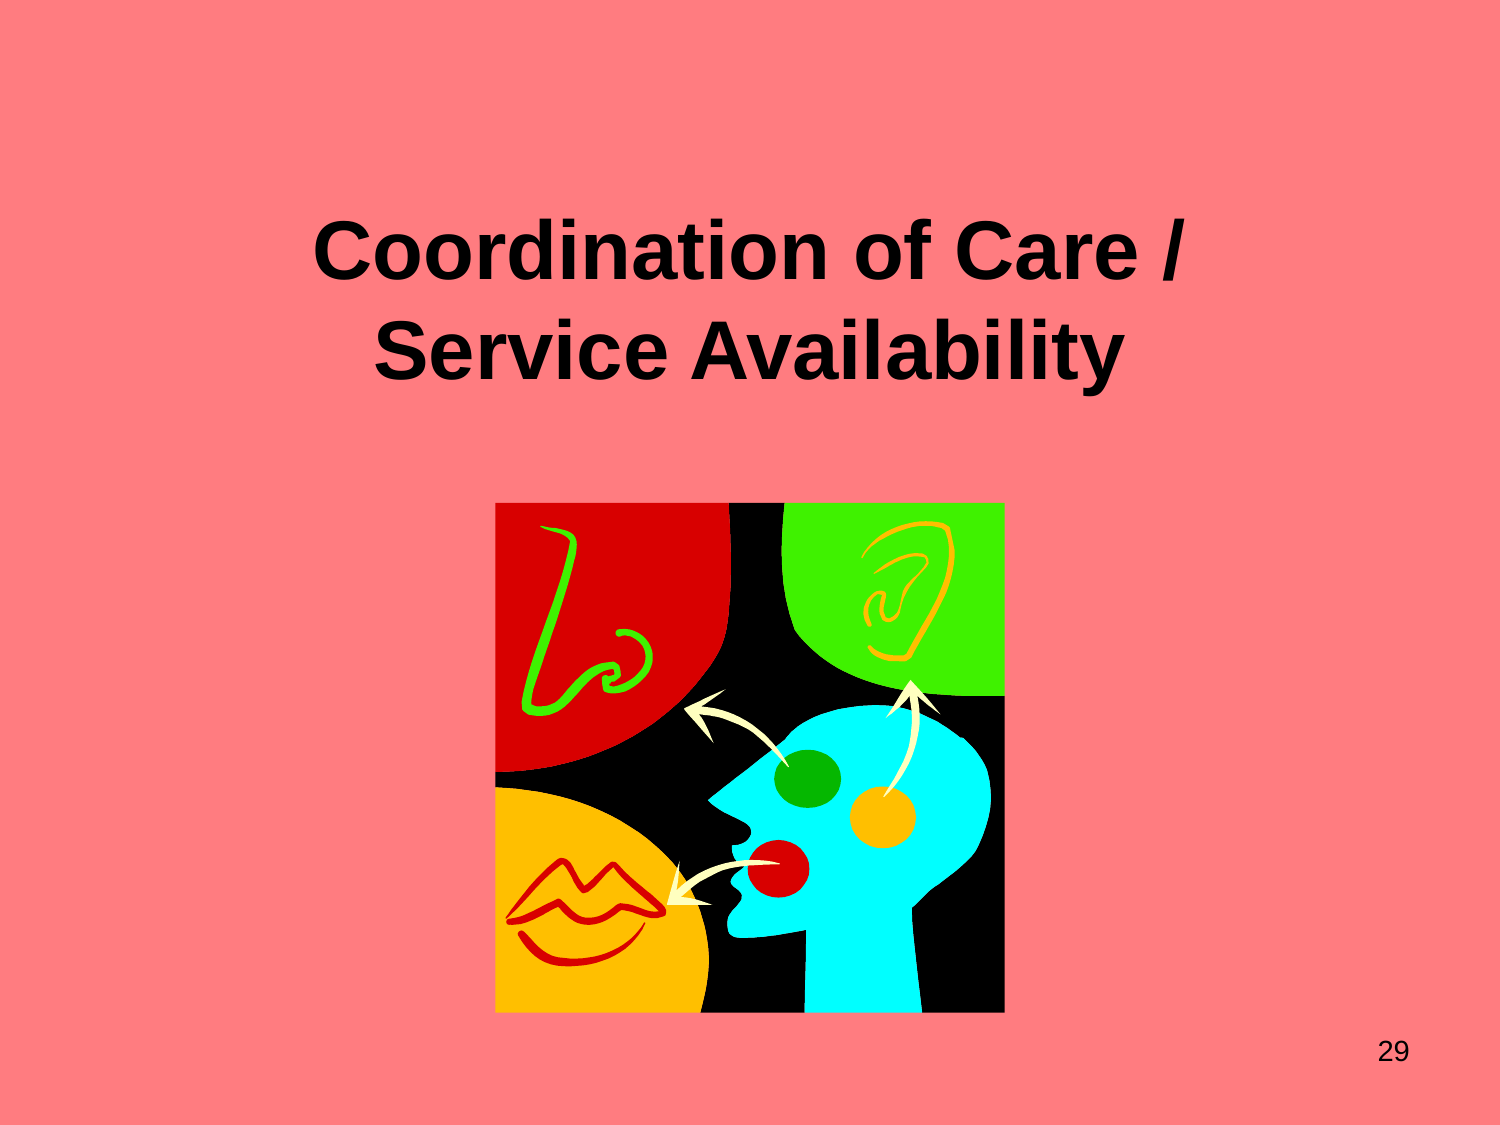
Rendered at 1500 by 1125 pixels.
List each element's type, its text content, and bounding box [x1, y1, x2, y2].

picture [495, 502, 1005, 1013]
title Coordination of Care / Service Availability [150, 224, 1350, 368]
slide_number 29 [1074, 1024, 1425, 1103]
